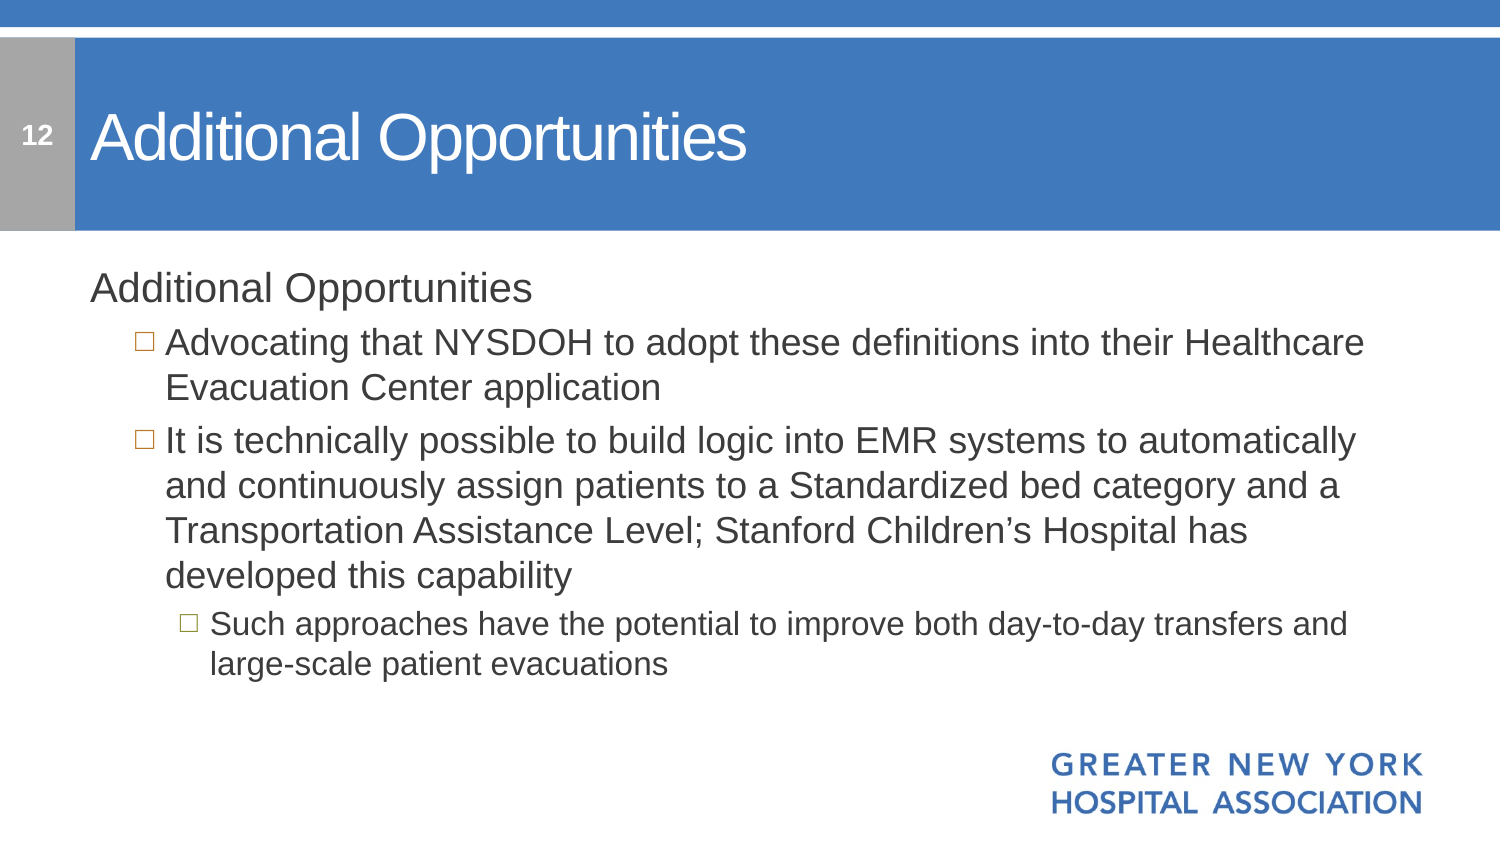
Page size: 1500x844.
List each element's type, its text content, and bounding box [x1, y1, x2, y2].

slide_number 12 [0, 37, 75, 231]
picture [1050, 749, 1426, 822]
list Additional Opportunities Advocating that NYSDOH to adopt these definitions into their Healthcare Evacuation Center application It is technically possible to build logic into EMR systems to automatically and continuously assign patients to a Standardized bed category and a Transportation Assistance Level; Stanford Children’s Hospital has developed this capability Such approaches have the potential to improve both day-to-day transfers and large-scale patient evacuations [75, 253, 1425, 737]
title Additional Opportunities [75, 37, 1500, 231]
